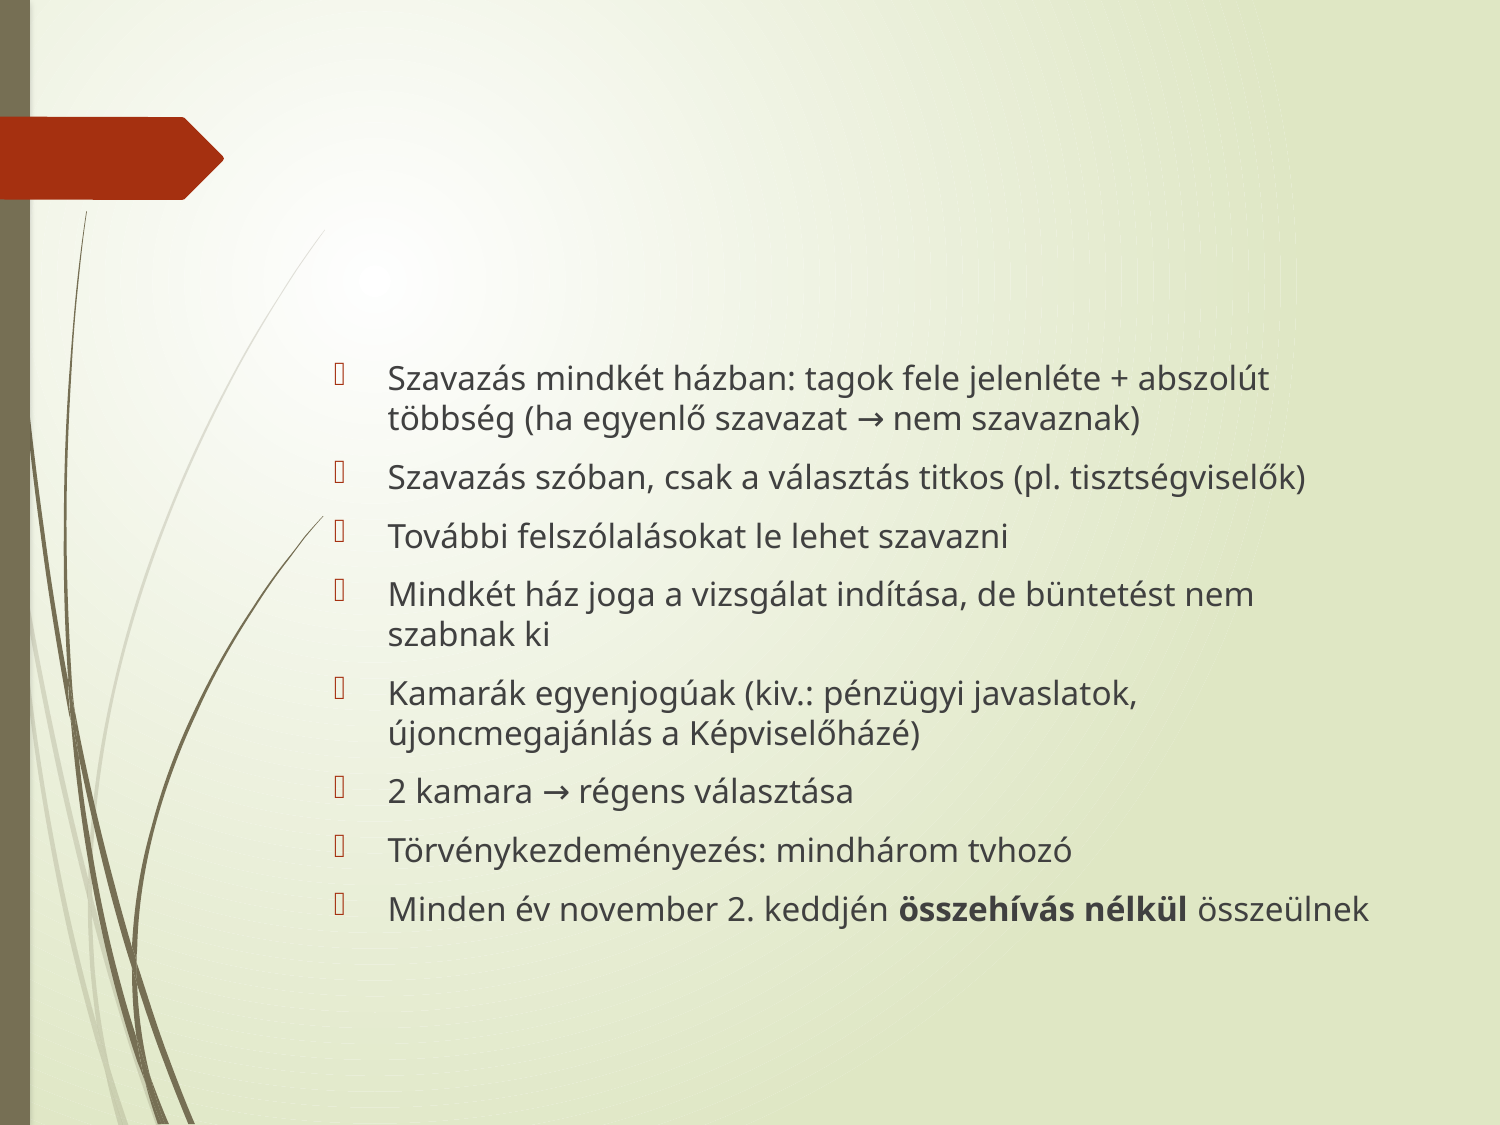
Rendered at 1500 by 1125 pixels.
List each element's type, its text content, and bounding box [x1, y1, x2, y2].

list Szavazás mindkét házban: tagok fele jelenléte + abszolút többség (ha egyenlő szavazat → nem szavaznak) Szavazás szóban, csak a választás titkos (pl. tisztségviselők) További felszólalásokat le lehet szavazni Mindkét ház joga a vizsgálat indítása, de büntetést nem szabnak ki Kamarák egyenjogúak (kiv.: pénzügyi javaslatok, újoncmegajánlás a Képviselőházé) 2 kamara → régens választása Törvénykezdeményezés: mindhárom tvhozó Minden év november 2. keddjén összehívás nélkül összeülnek [318, 350, 1400, 970]
